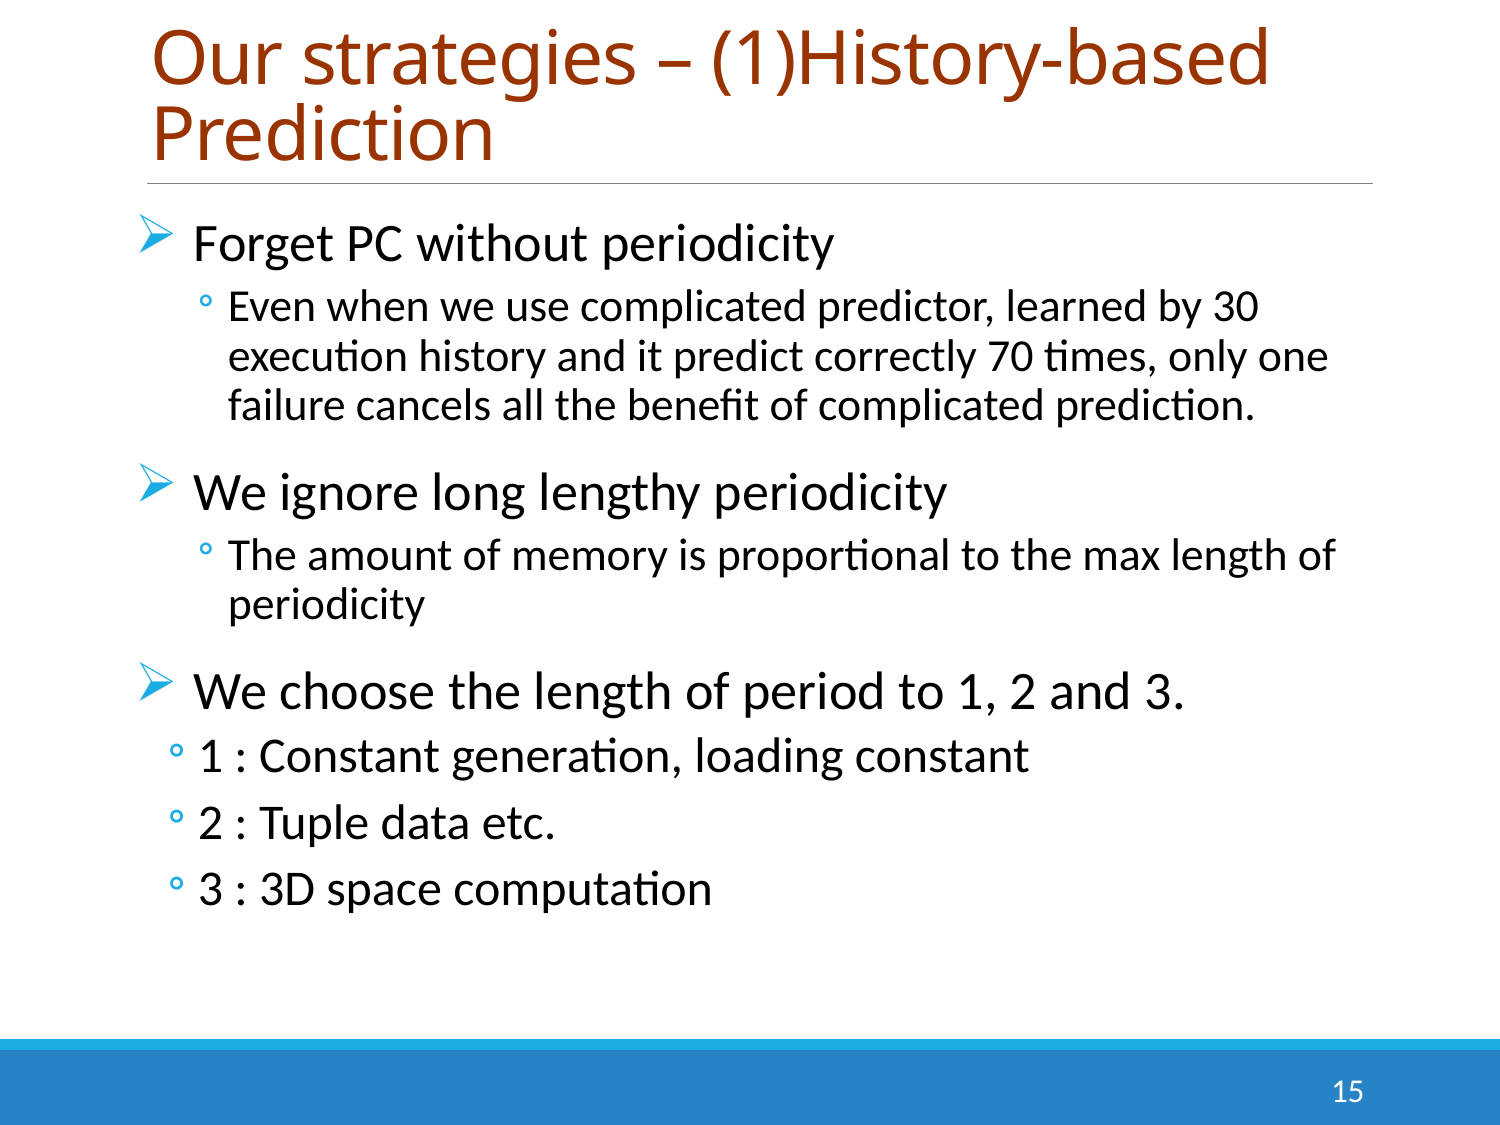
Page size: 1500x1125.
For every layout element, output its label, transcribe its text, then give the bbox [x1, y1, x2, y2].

title Our strategies – (1)History-based Prediction [135, 38, 1465, 184]
list Forget PC without periodicity Even when we use complicated predictor, learned by 30 execution history and it predict correctly 70 times, only one failure cancels all the benefit of complicated prediction. We ignore long lengthy periodicity The amount of memory is proportional to the max length of periodicity We choose the length of period to 1, 2 and 3. 1 : Constant generation, loading constant 2 : Tuple data etc. 3 : 3D space computation [135, 207, 1373, 1015]
slide_number 15 [1218, 1059, 1380, 1120]
